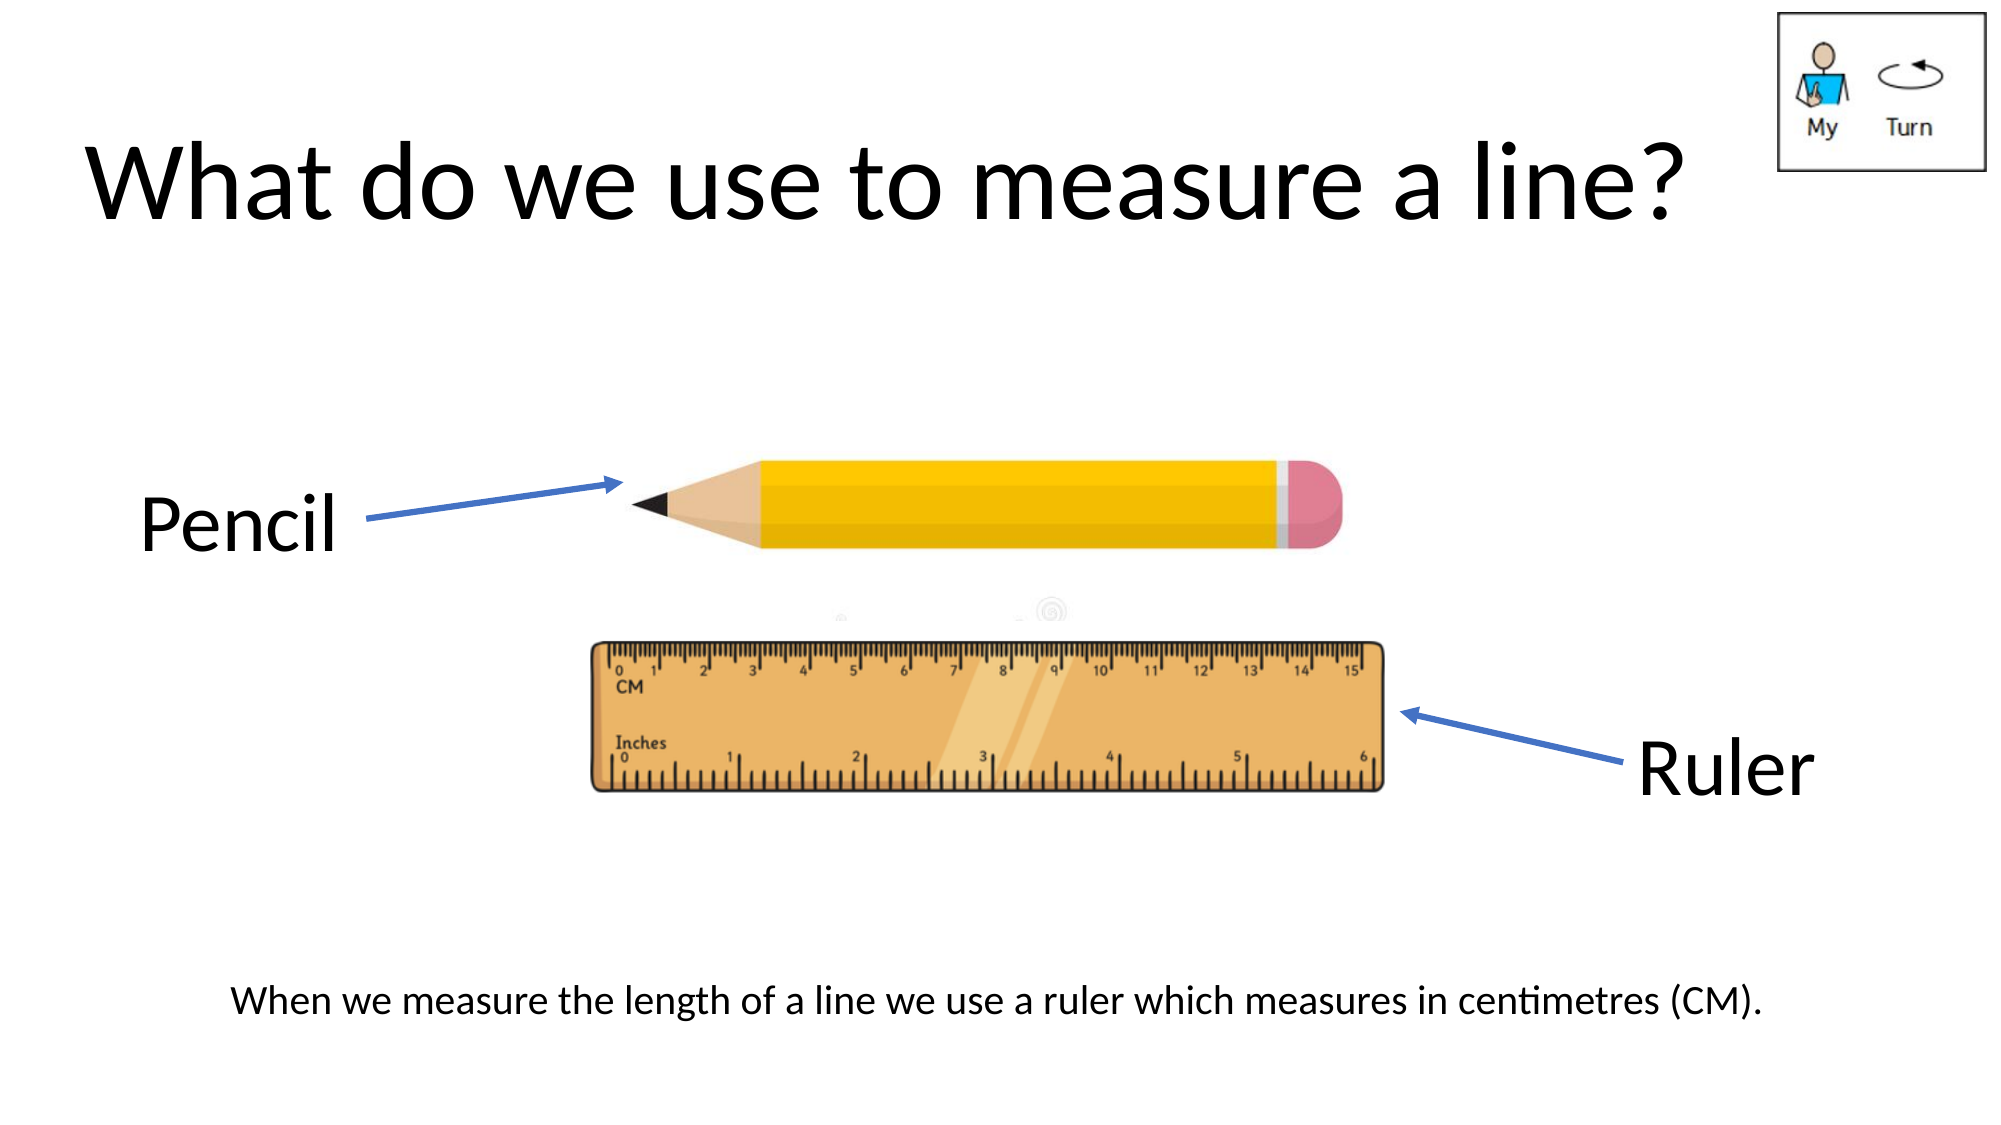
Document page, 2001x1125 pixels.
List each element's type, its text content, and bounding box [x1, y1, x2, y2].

picture [1777, 12, 1987, 172]
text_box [1399, 711, 1624, 763]
text_box When we measure the length of a line we use a ruler which measures in centimetres (CM). [215, 965, 1825, 1031]
text_box Pencil [124, 460, 434, 576]
text_box Ruler [1623, 704, 1932, 819]
picture [556, 313, 1418, 924]
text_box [366, 482, 624, 519]
title What do we use to measure a line? [25, 74, 1751, 293]
